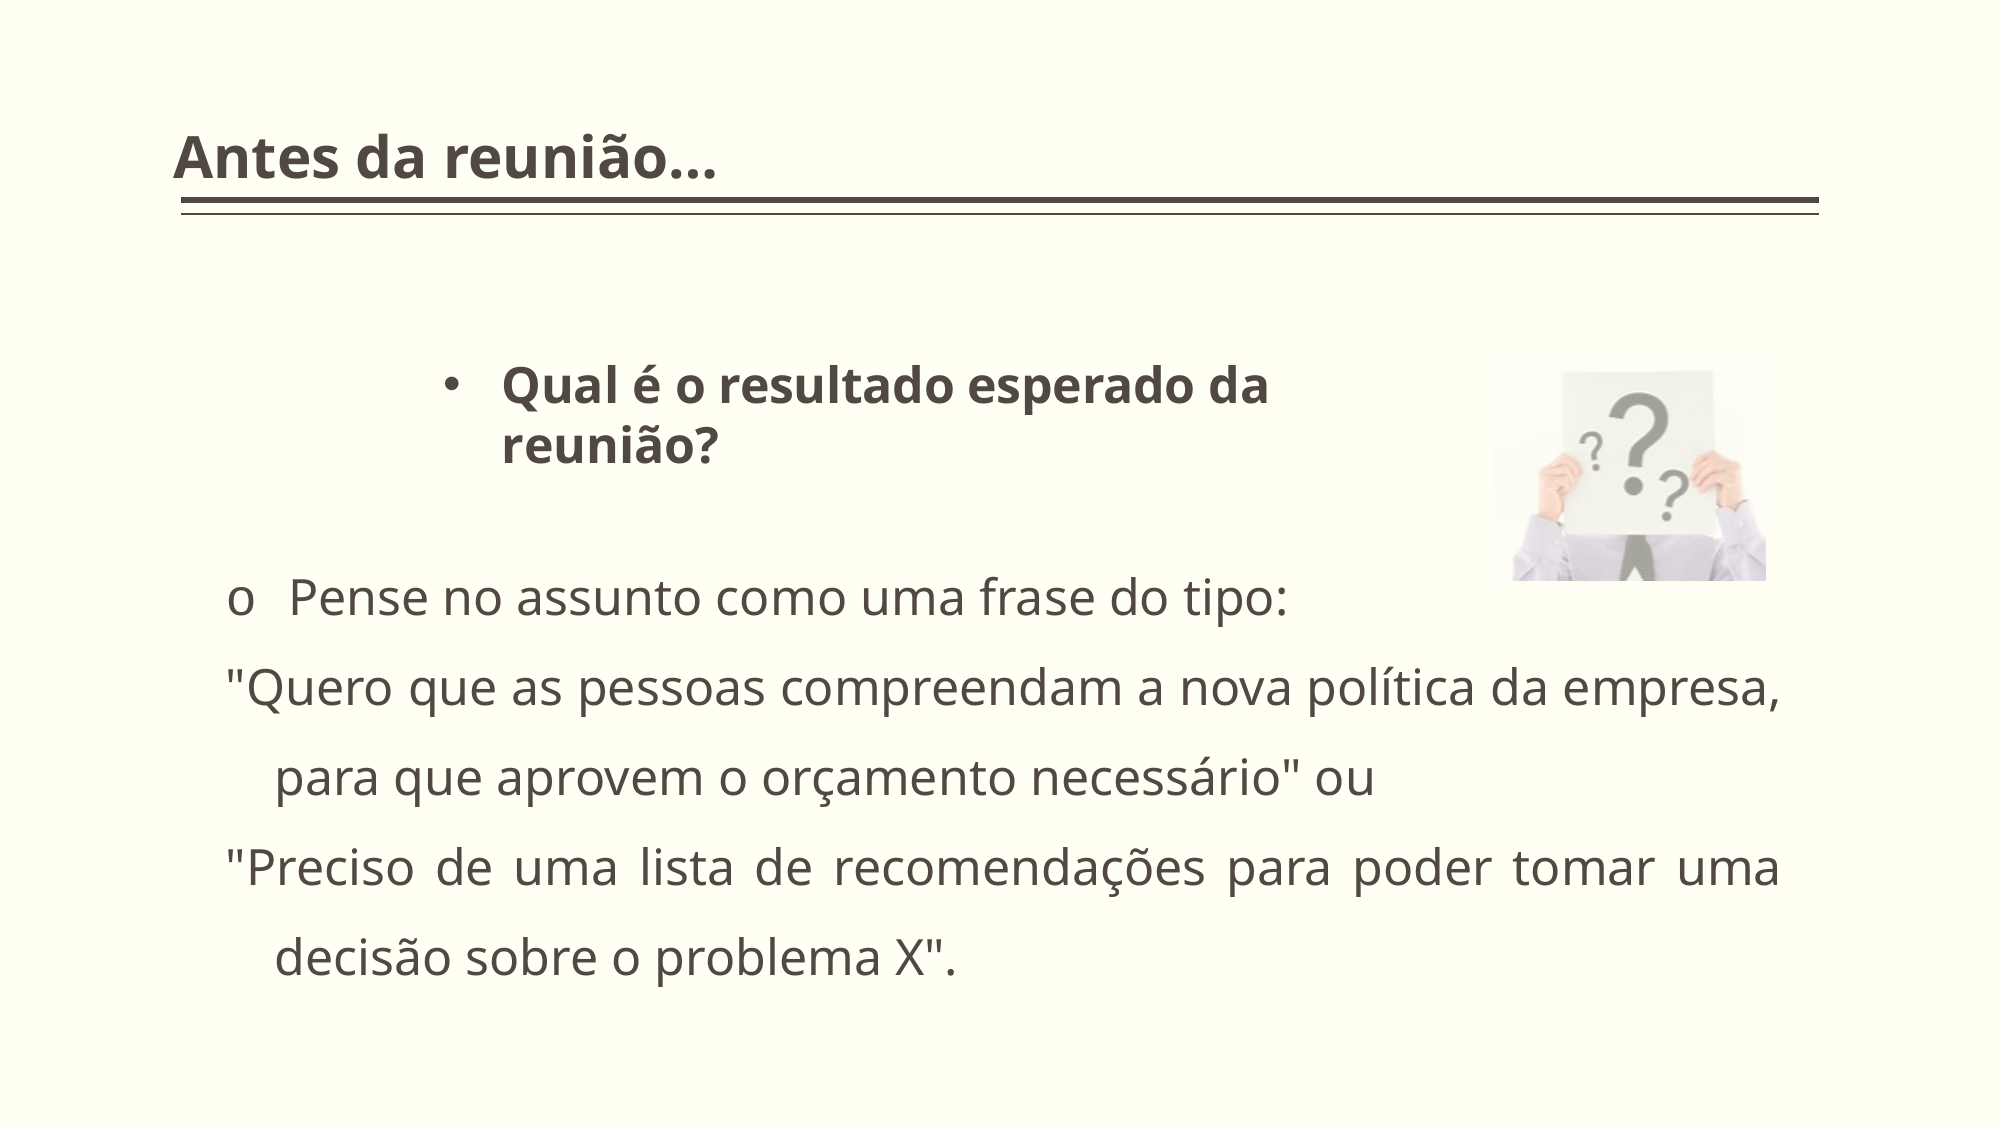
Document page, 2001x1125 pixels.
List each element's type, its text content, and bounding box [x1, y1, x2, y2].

text_box Antes da reunião… [0, 76, 940, 180]
text_box Qual é o resultado esperado da reunião? [441, 316, 1438, 393]
text_box o Pense no assunto como uma frase do tipo: "Quero que as pessoas compreendam a nova política da empresa, para que aprovem o orçamento necessário" ou "Preciso de uma lista de recomendações para poder tomar uma decisão sobre o problema X". [145, 392, 1783, 947]
picture [1492, 357, 1766, 581]
